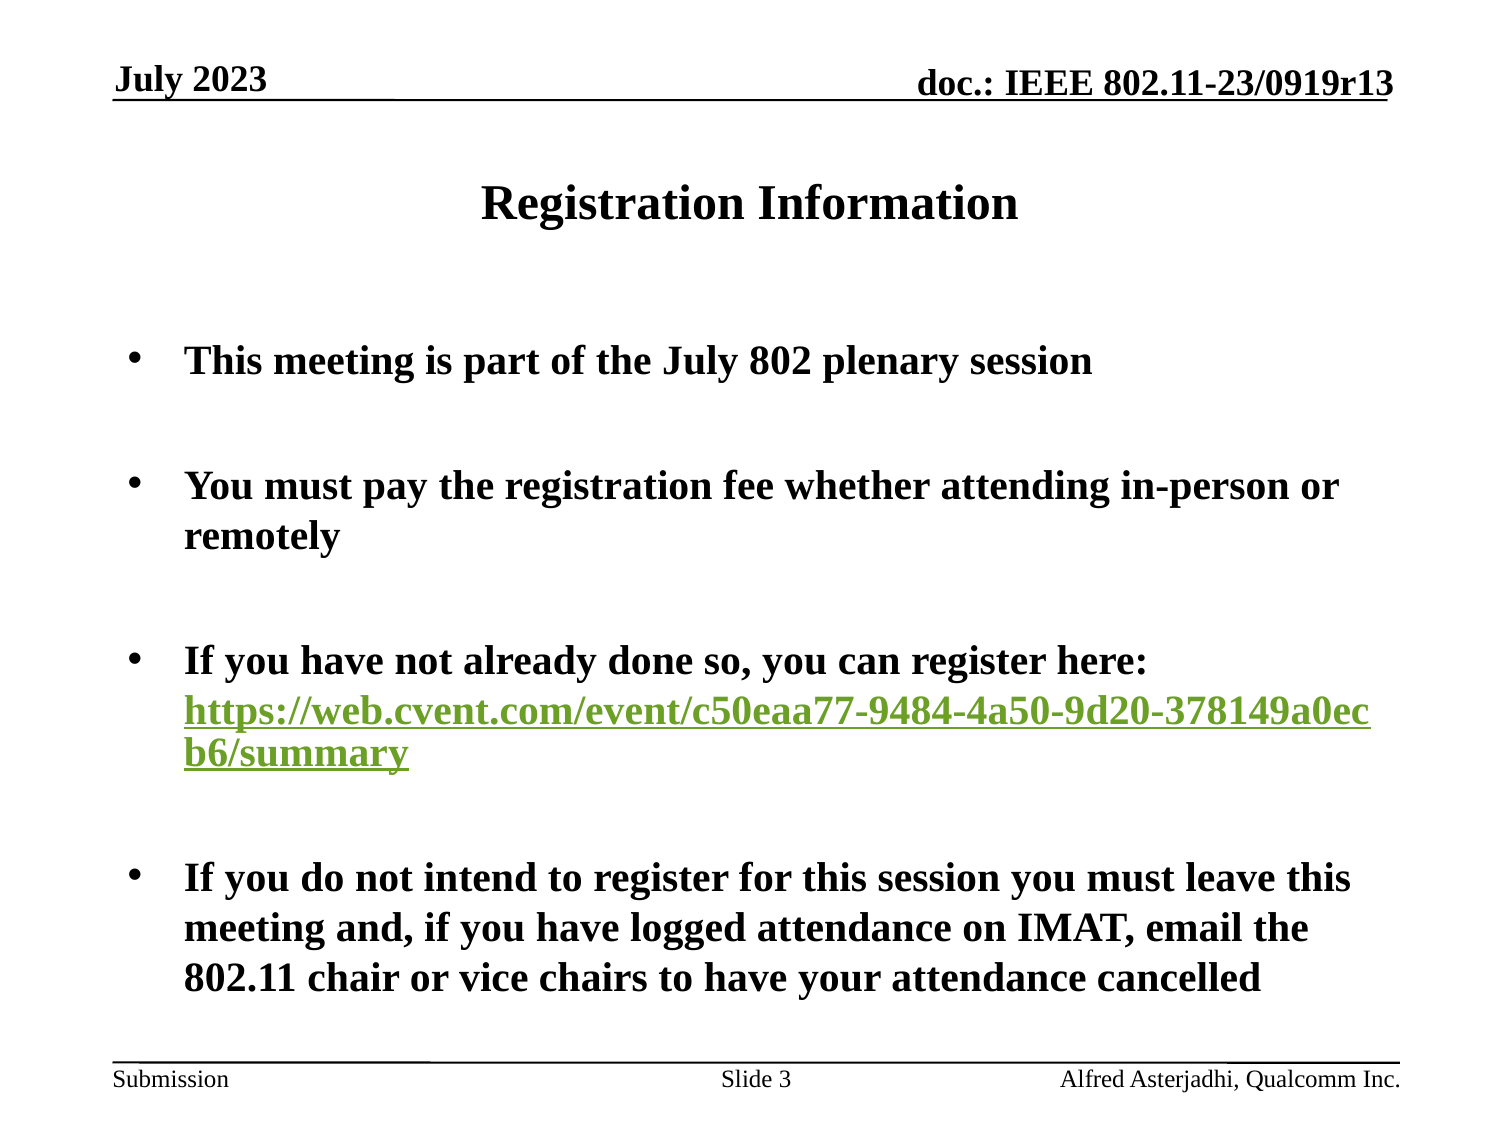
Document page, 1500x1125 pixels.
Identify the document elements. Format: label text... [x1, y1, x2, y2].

list This meeting is part of the July 802 plenary session You must pay the registration fee whether attending in-person or remotely If you have not already done so, you can register here: https://web.cvent.com/event/c50eaa77-9484-4a50-9d20-378149a0ecb6/summary If you do not intend to register for this session you must leave this meeting and, if you have logged attendance on IMAT, email the 802.11 chair or vice chairs to have your attendance cancelled [112, 324, 1388, 1000]
title Registration Information [112, 112, 1388, 288]
slide_number Slide 3 [712, 1061, 800, 1123]
footer Alfred Asterjadhi, Qualcomm Inc. [878, 1061, 1402, 1093]
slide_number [114, 54, 423, 100]
